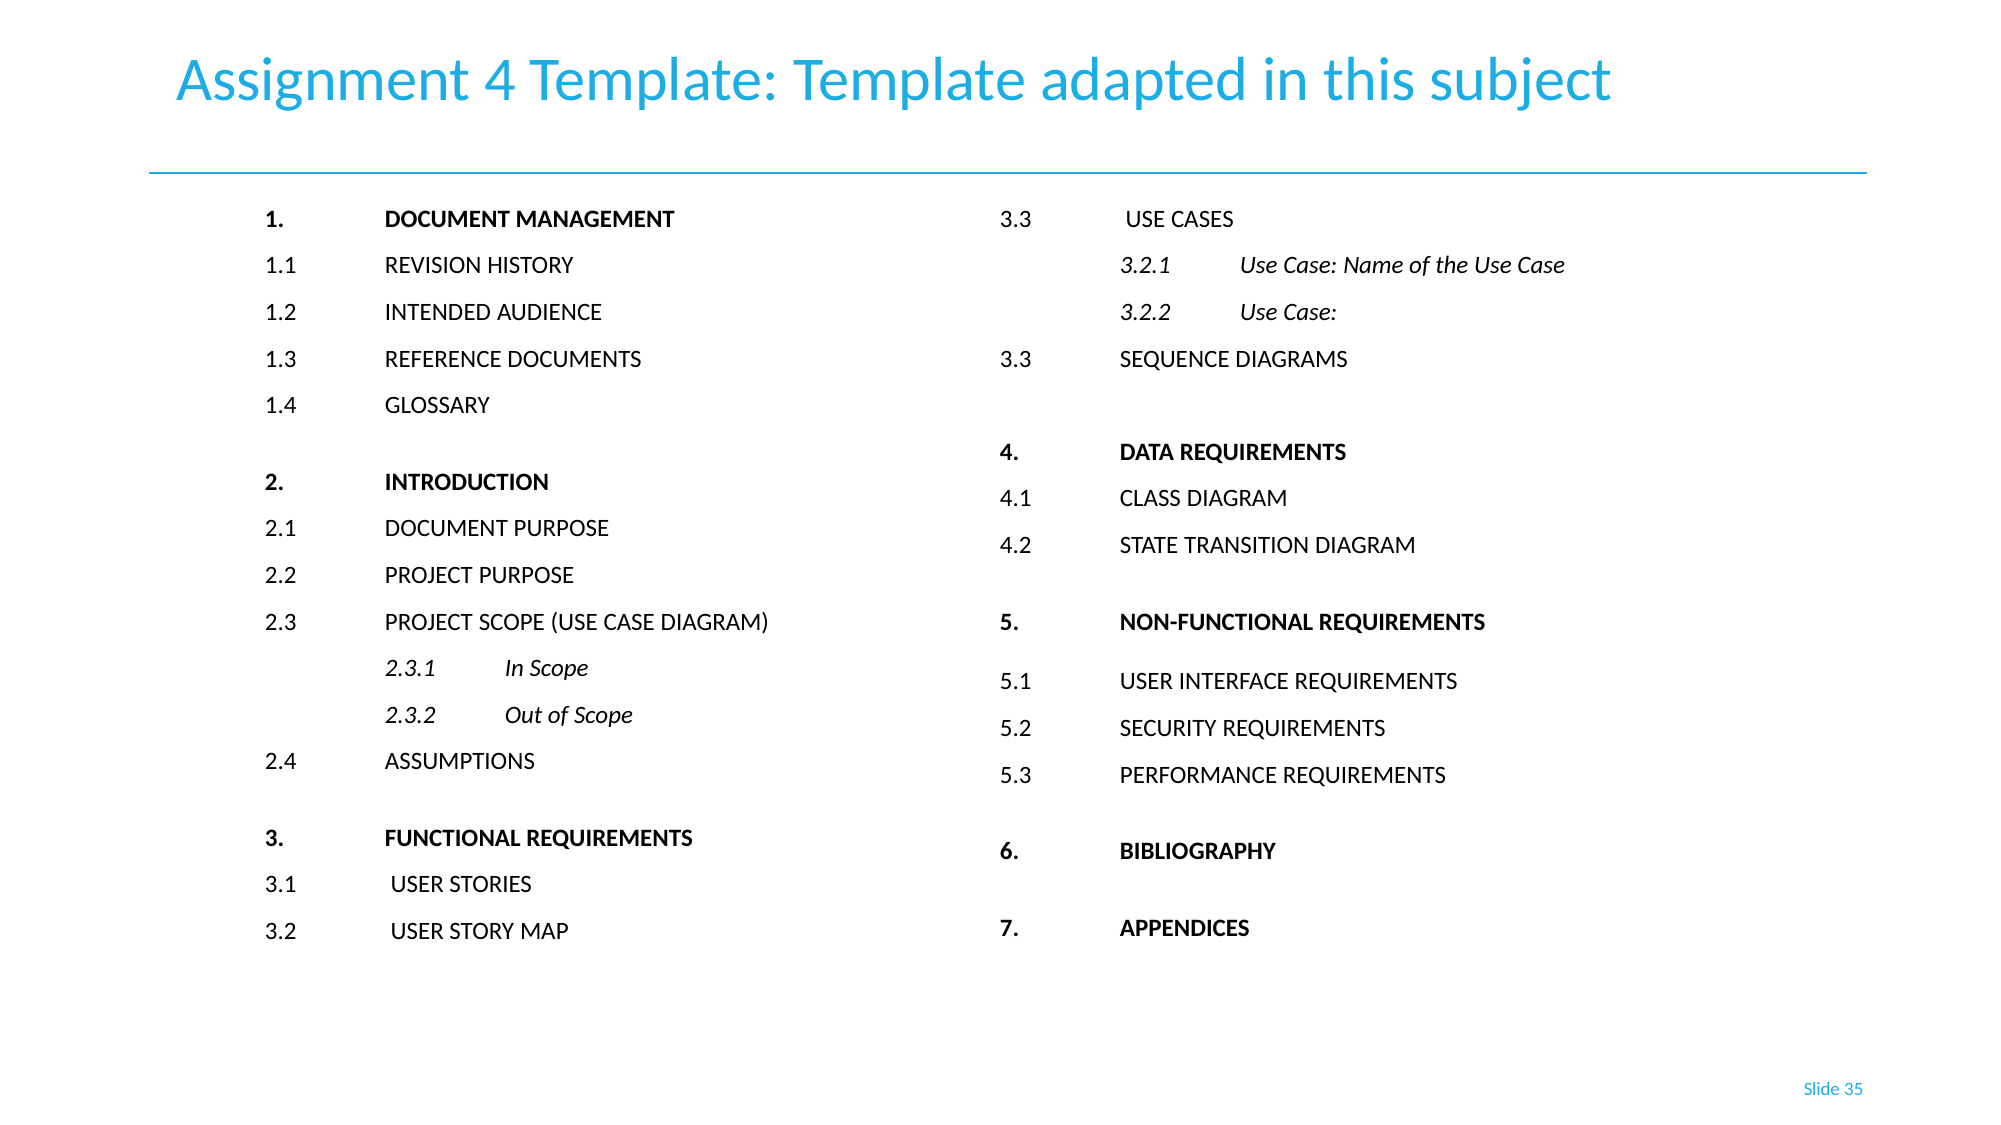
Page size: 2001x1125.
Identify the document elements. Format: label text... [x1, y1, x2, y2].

slide_number Slide 35 [1740, 1057, 1879, 1118]
title Assignment 4 Template: Template adapted in this subject [161, 30, 1827, 173]
list 1. Document Management 1.1 Revision History 1.2 Intended Audience 1.3 Reference Documents 1.4 Glossary 2. Introduction 2.1 Document Purpose 2.2 Project Purpose 2.3 Project Scope (use case diagram) 2.3.1 In Scope 2.3.2 Out of Scope 2.4 Assumptions 3. Functional Requirements 3.1 User Stories 3.2 User Story Map 3.3 Use Cases 3.2.1 Use Case: Name of the Use Case 3.2.2 Use Case: 3.3 Sequence Diagrams 4. Data Requirements 4.1 Class Diagram 4.2 State Transition Diagram 5. Non-functional requirements 5.1 User Interface Requirements 5.2 Security Requirements 5.3 Performance Requirements 6. Bibliography 7. Appendices [249, 194, 1750, 1094]
